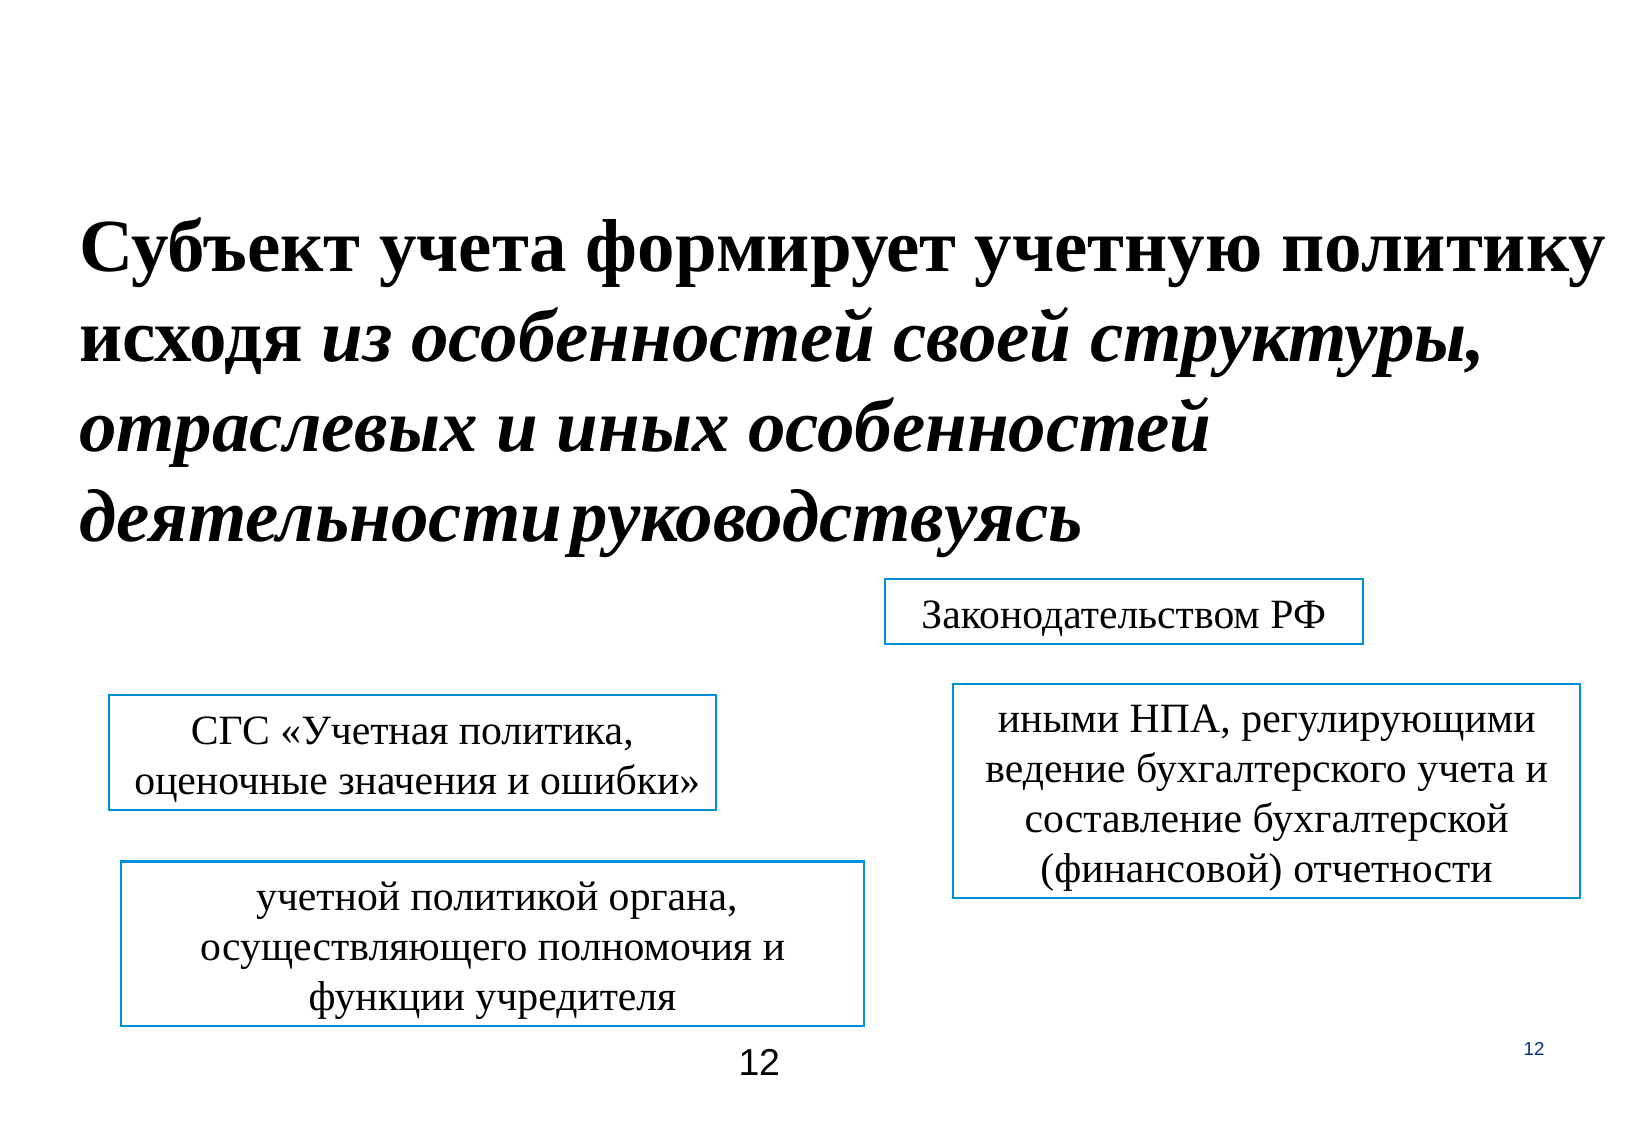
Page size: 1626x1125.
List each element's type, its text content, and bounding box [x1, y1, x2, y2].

slide_number 12 [12, 1051, 851, 1077]
list Субъект учета формирует учетную политику исходя из особенностей своей структуры, отраслевых и иных особенностей деятельности руководствуясь [79, 196, 1625, 652]
text_box Законодательством РФ [884, 578, 1364, 645]
text_box учетной политикой органа, осуществляющего полномочия и функции учредителя [120, 860, 865, 1027]
text_box иными НПА, регулирующими ведение бухгалтерского учета и составление бухгалтерской (финансовой) отчетности [952, 683, 1581, 899]
text_box СГС «Учетная политика, оценочные значения и ошибки» [108, 694, 717, 811]
